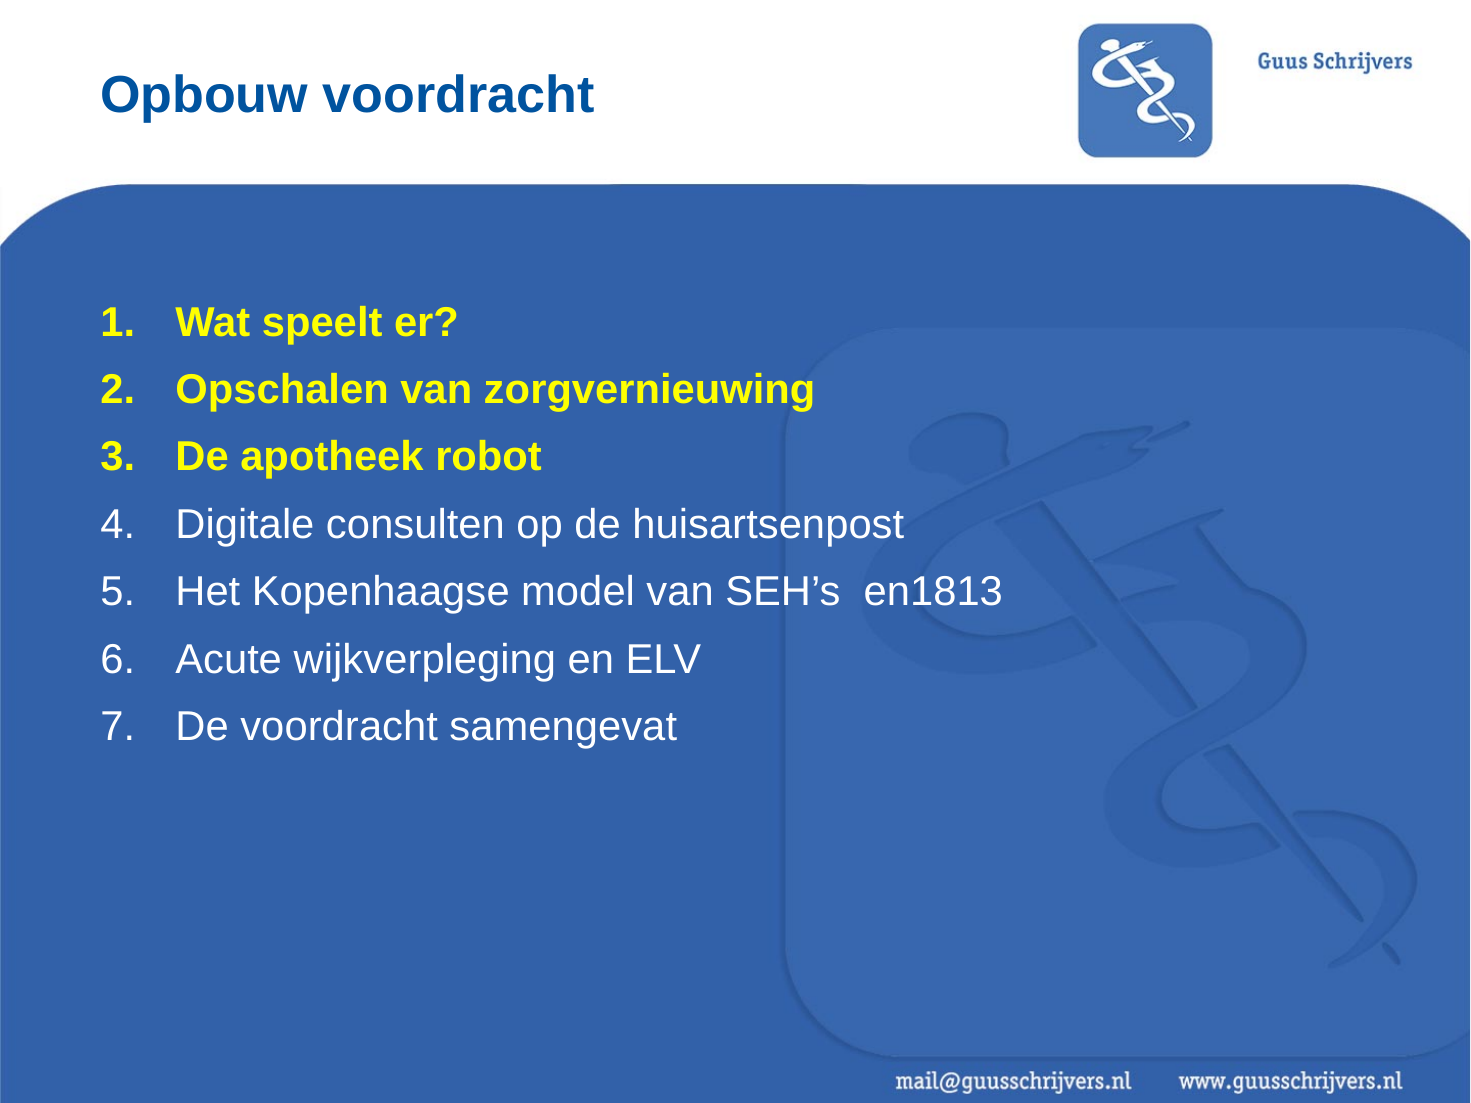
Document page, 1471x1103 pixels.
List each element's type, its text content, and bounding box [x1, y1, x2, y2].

list Wat speelt er? Opschalen van zorgvernieuwing De apotheek robot Digitale consulten op de huisartsenpost Het Kopenhaagse model van SEH’s en1813 Acute wijkverpleging en ELV De voordracht samengevat [85, 269, 1336, 932]
title Opbouw voordracht [85, 0, 1060, 185]
picture [0, 0, 1471, 1103]
